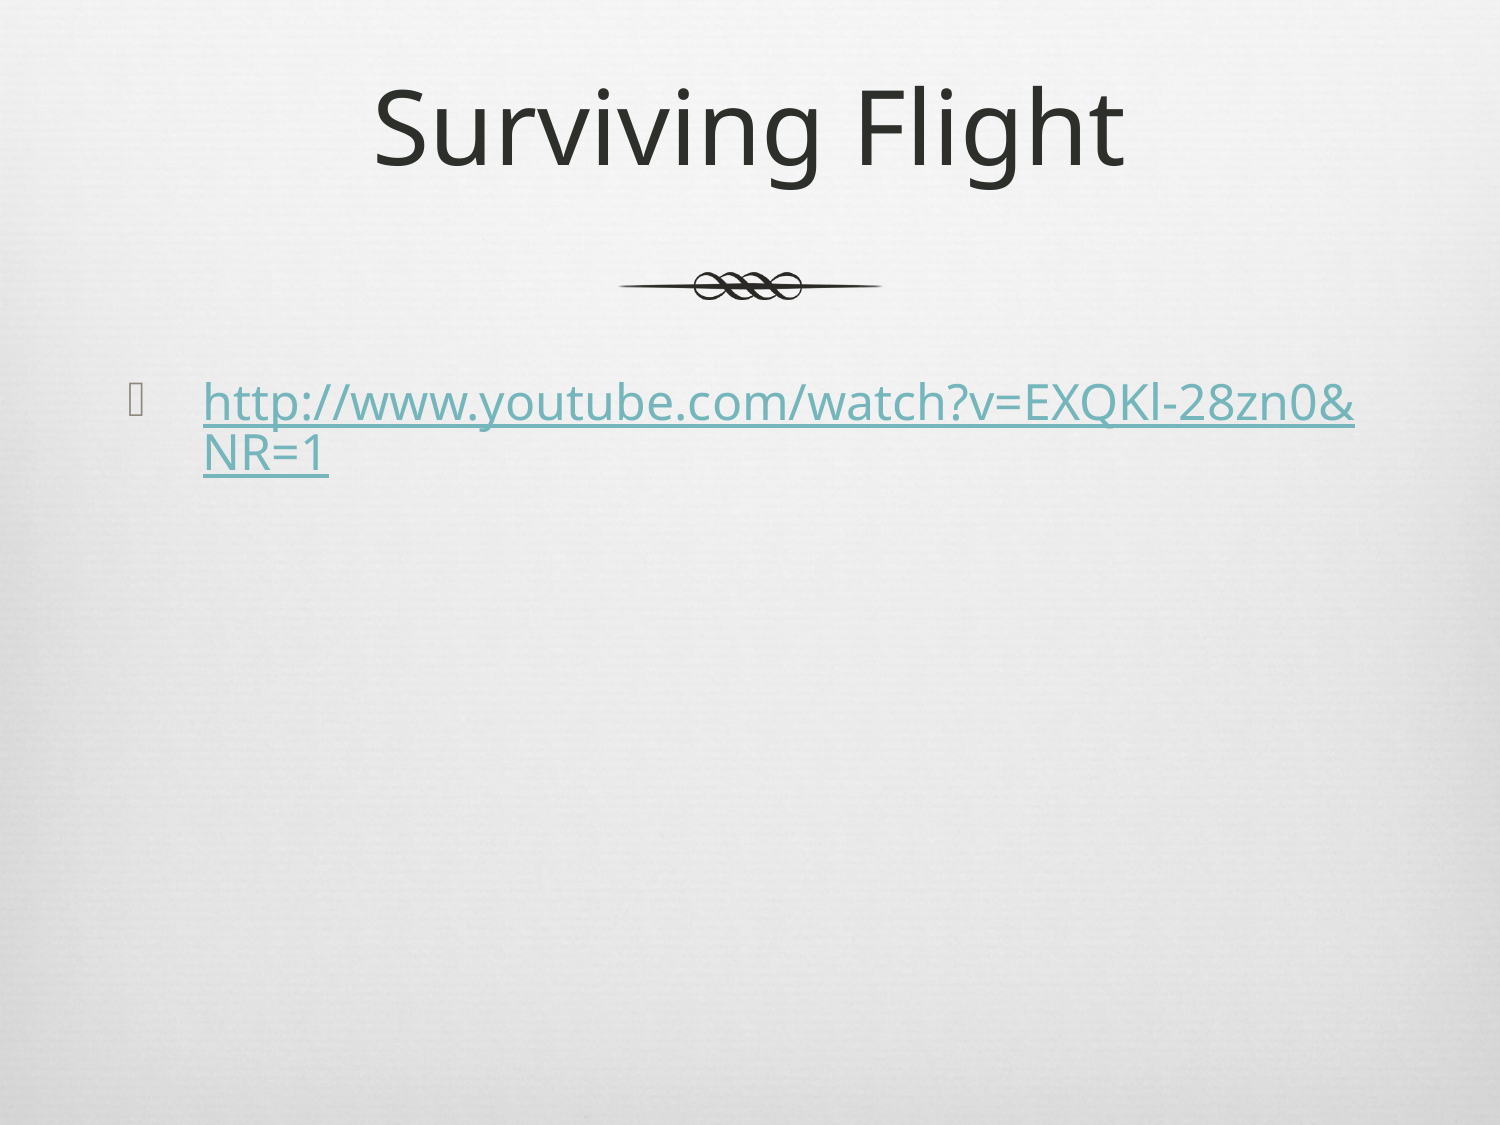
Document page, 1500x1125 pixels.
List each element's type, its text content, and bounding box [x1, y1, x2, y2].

list http://www.youtube.com/watch?v=EXQKl-28zn0&NR=1 [112, 362, 1388, 963]
picture [615, 272, 885, 300]
title Surviving Flight [112, 10, 1388, 236]
